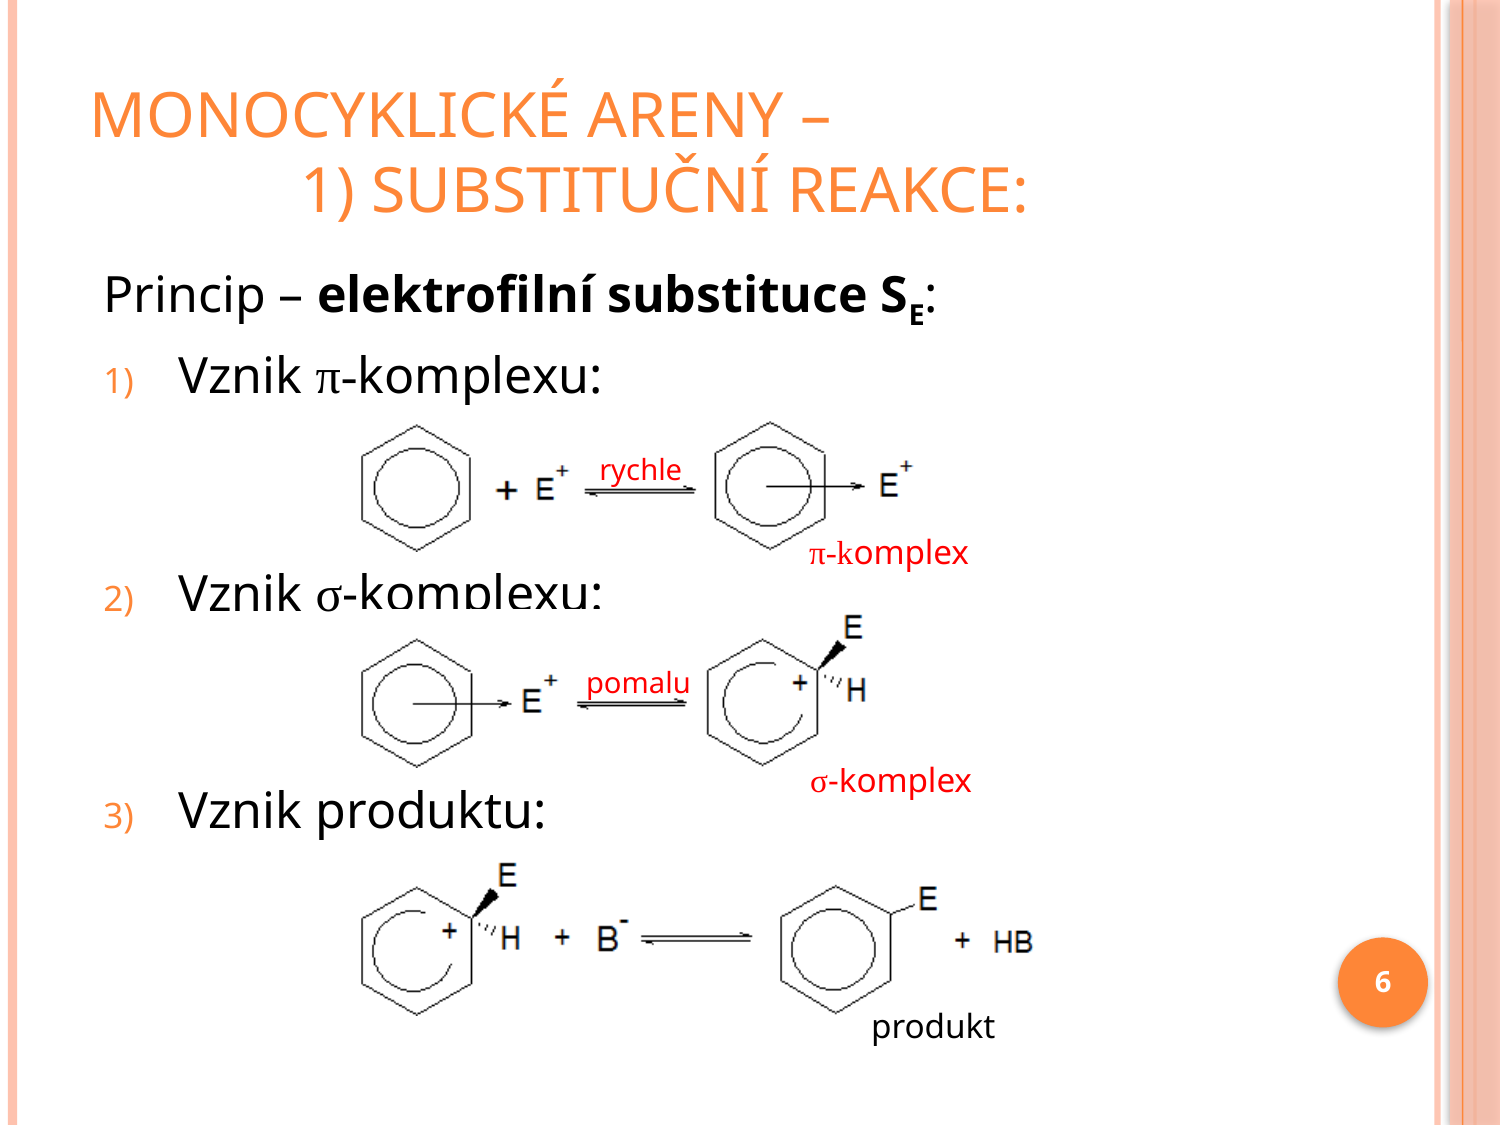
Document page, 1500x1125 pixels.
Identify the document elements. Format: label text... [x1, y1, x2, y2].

text_box π-komplex [794, 524, 984, 579]
text_box σ-komplex [795, 751, 987, 807]
slide_number 6 [1333, 940, 1434, 1027]
picture [359, 609, 871, 768]
list Princip – elektrofilní substituce SE: Vznik π-komplexu: Vznik σ-komplexu: Vznik produktu: [88, 255, 1314, 1055]
text_box produkt [856, 1026, 1011, 1053]
picture [359, 420, 916, 553]
title Monocyklické areny – 1) Substituční reakce: [75, 45, 1300, 233]
picture [359, 857, 1038, 1017]
